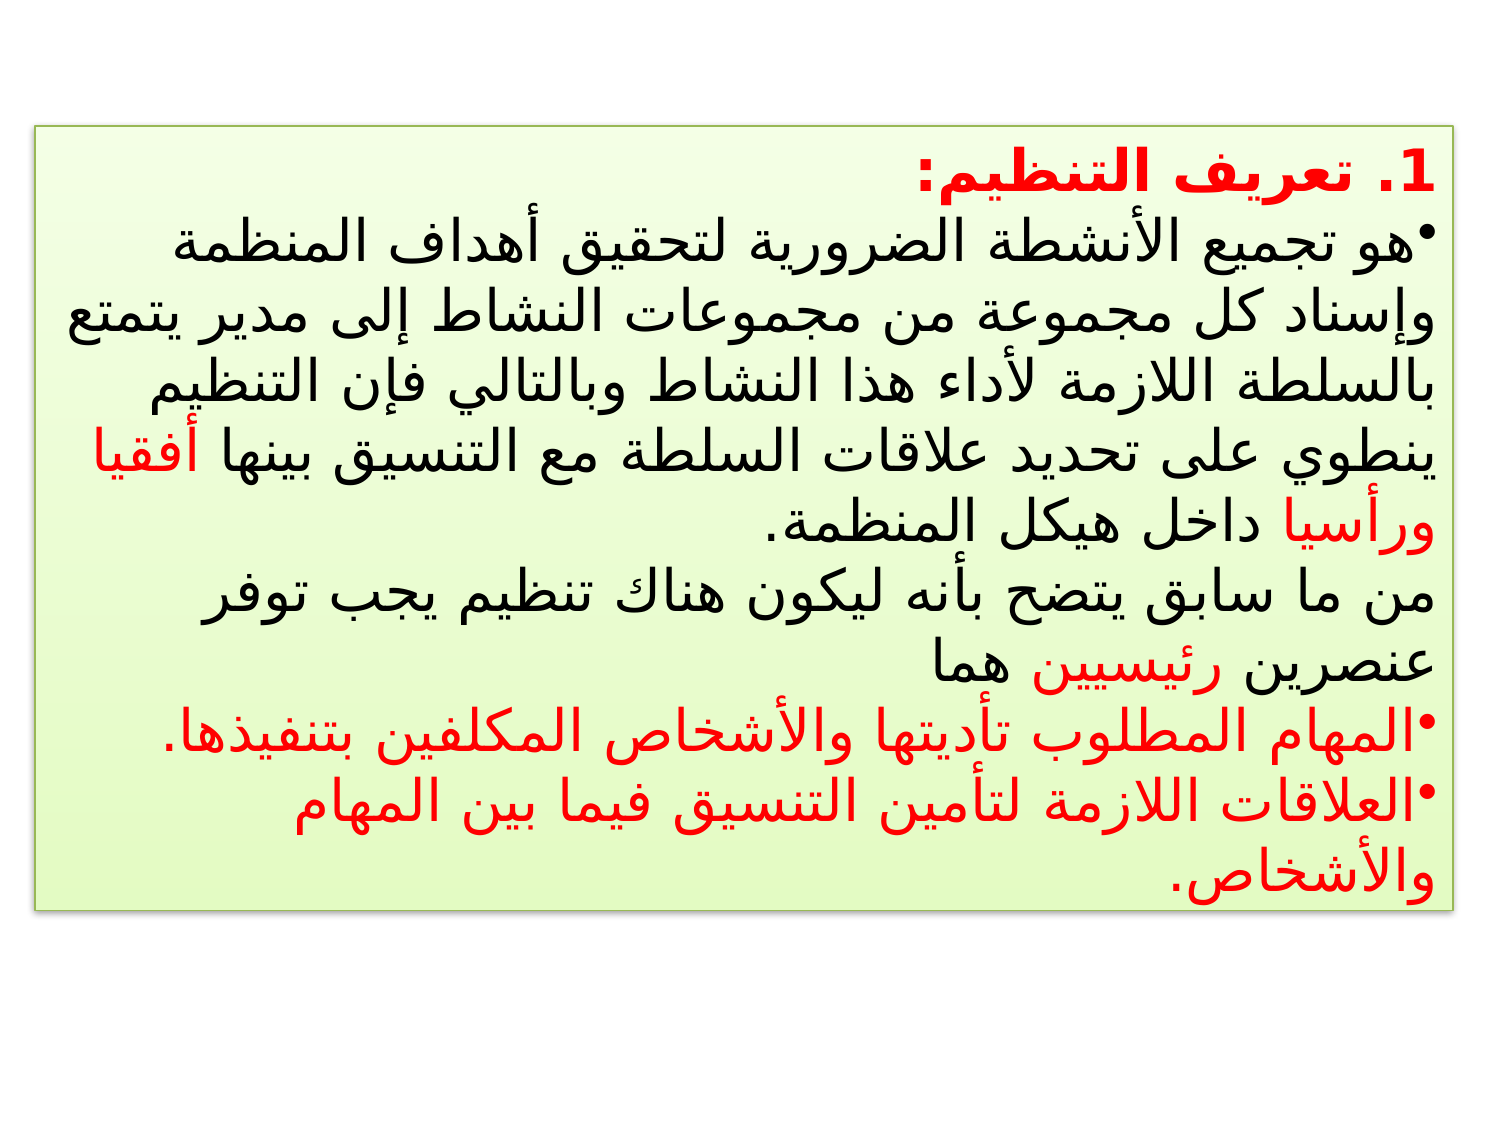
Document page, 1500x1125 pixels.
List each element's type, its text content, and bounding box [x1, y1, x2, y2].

text_box 1. تعريف التنظيم: هو تجميع الأنشطة الضرورية لتحقيق أهداف المنظمة وإسناد كل مجموعة من مجموعات النشاط إلى مدير يتمتع بالسلطة اللازمة لأداء هذا النشاط وبالتالي فإن التنظيم ينطوي على تحديد علاقات السلطة مع التنسيق بينها أفقيا ورأسيا داخل هيكل المنظمة. من ما سابق يتضح بأنه ليكون هناك تنظيم يجب توفر عنصرين رئيسيين هما المهام المطلوب تأديتها والأشخاص المكلفين بتنفيذها. العلاقات اللازمة لتأمين التنسيق فيما بين المهام والأشخاص. [34, 125, 1454, 911]
